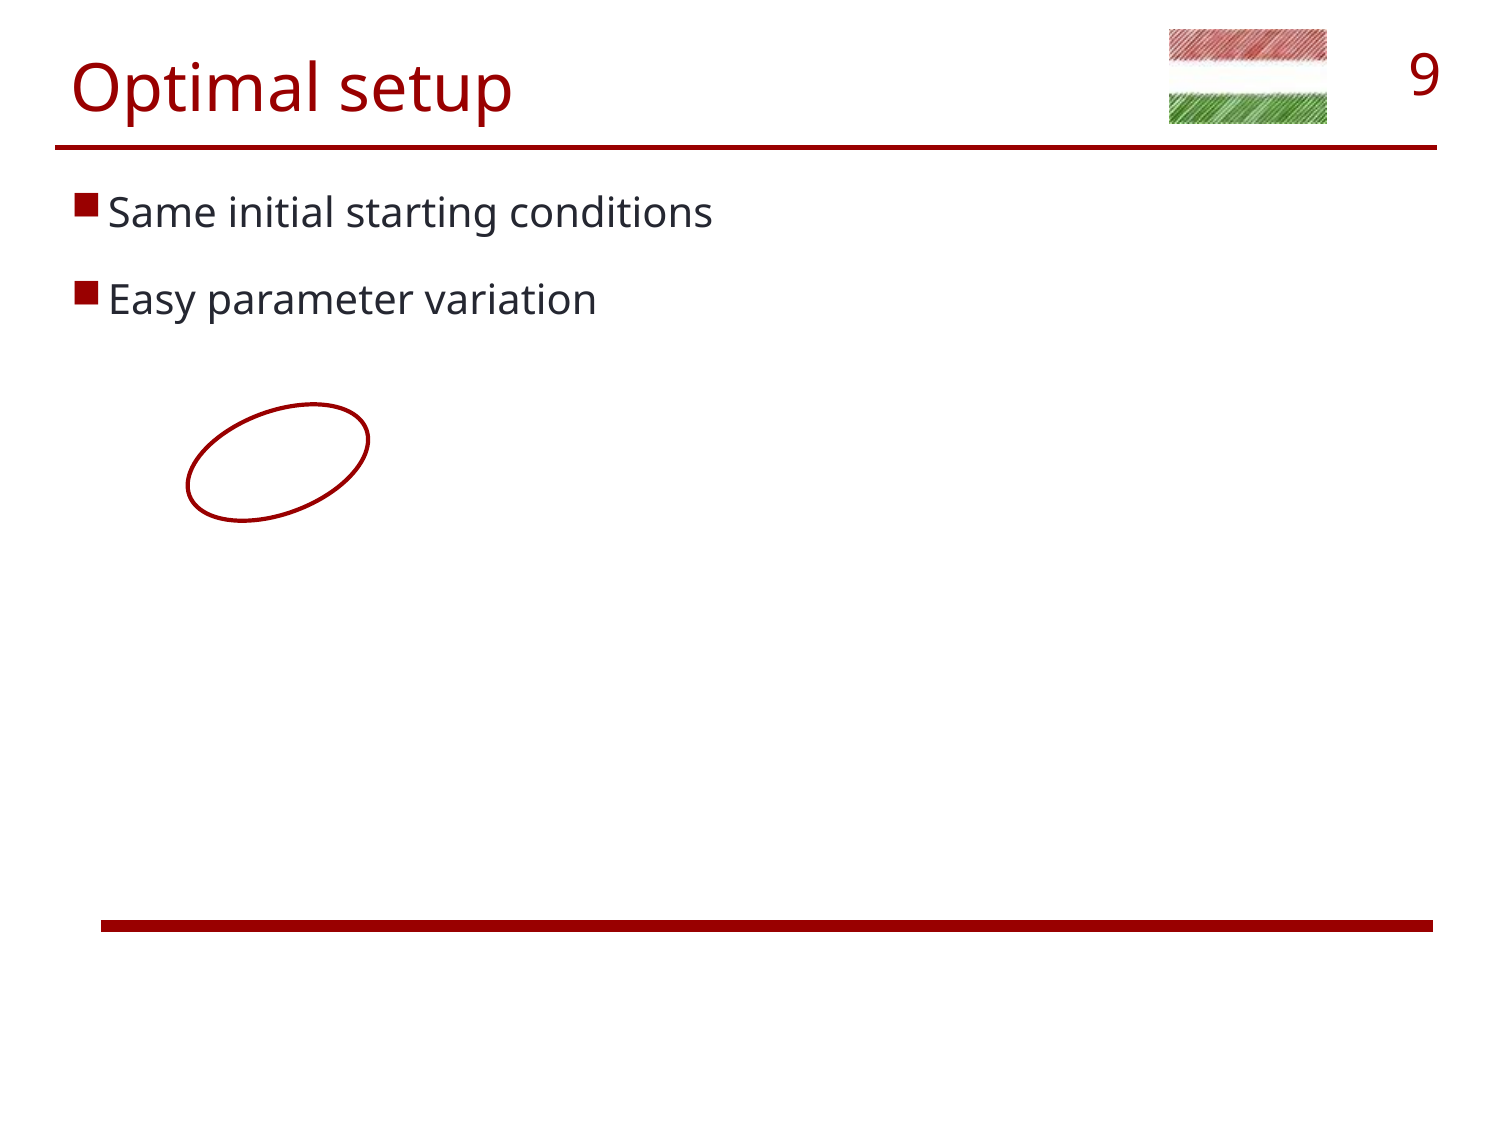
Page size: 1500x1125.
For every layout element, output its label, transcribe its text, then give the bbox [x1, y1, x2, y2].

title Optimal setup [55, 21, 1143, 133]
list Same initial starting conditions Easy parameter variation [55, 178, 1438, 1092]
text_box [185, 402, 371, 523]
picture [1169, 29, 1327, 124]
